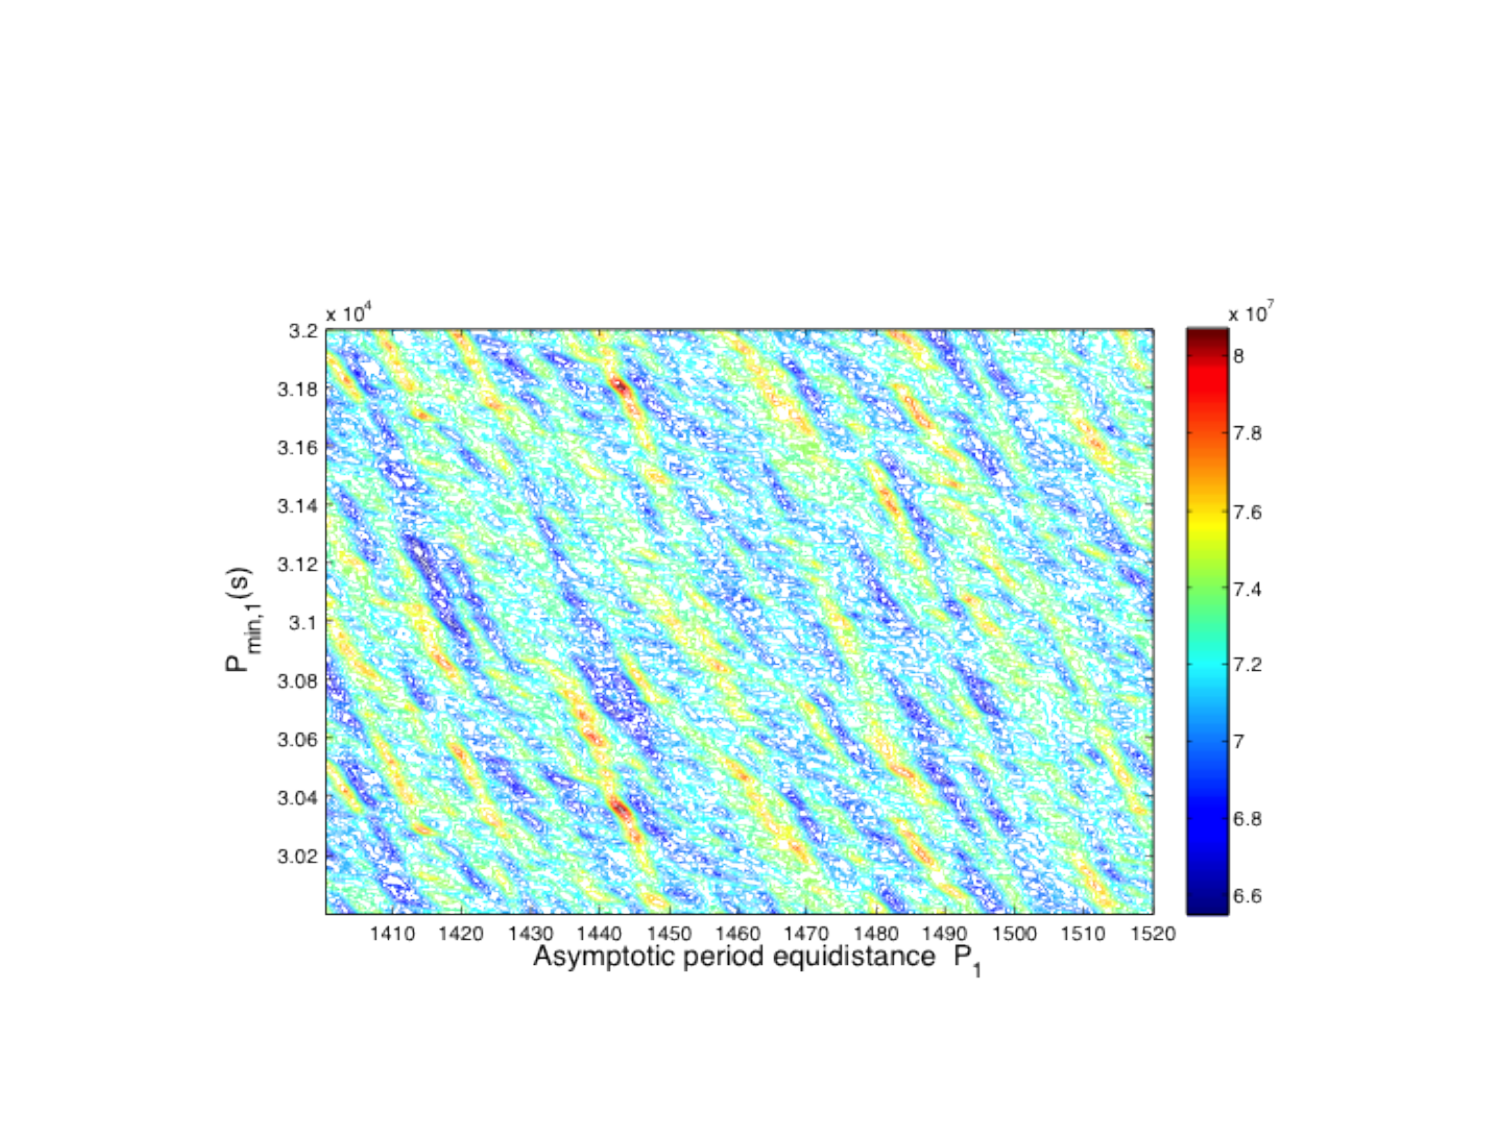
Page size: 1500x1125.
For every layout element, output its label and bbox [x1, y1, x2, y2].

list [221, 278, 1279, 990]
